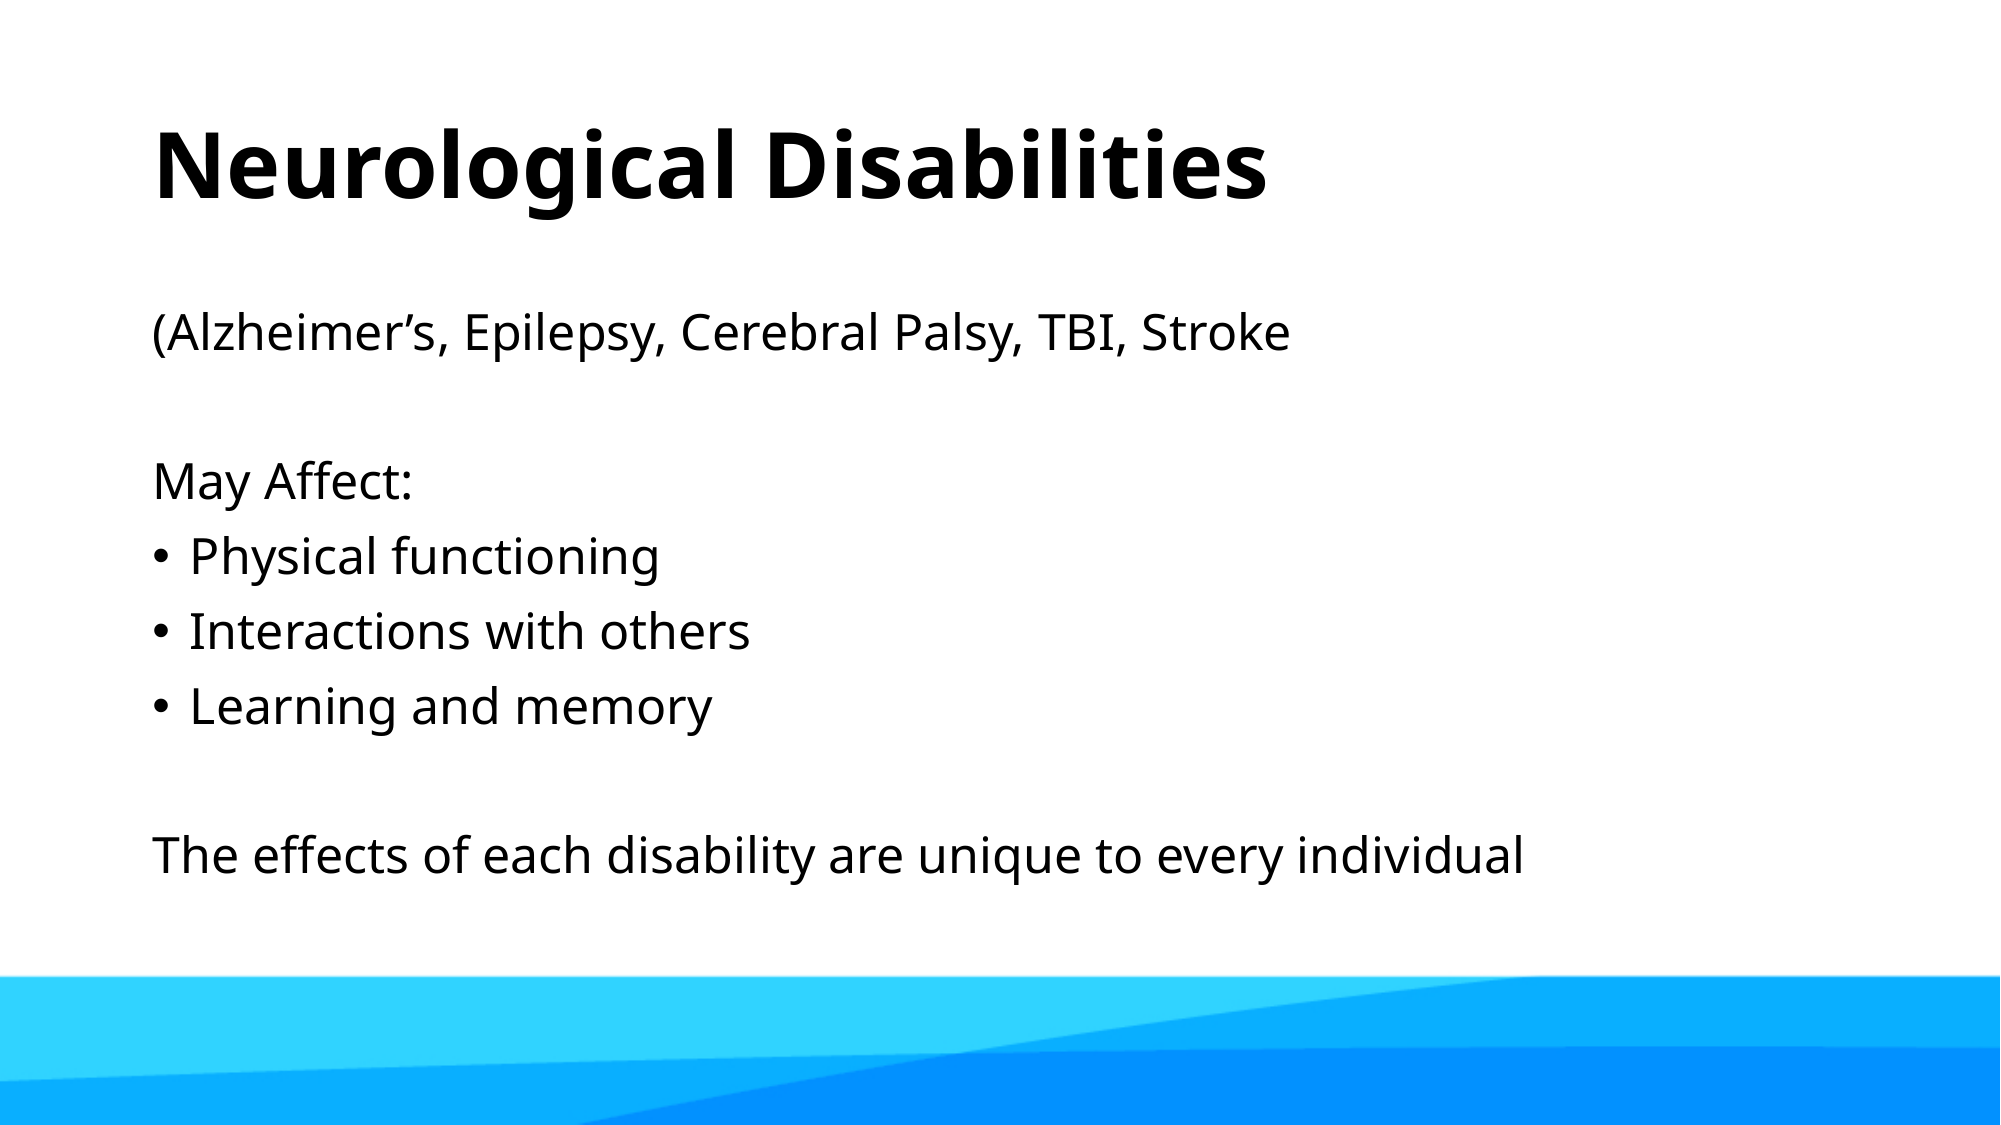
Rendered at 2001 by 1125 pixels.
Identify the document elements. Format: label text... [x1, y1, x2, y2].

title Neurological Disabilities [137, 59, 1863, 278]
picture [0, 0, 2000, 1125]
list (Alzheimer’s, Epilepsy, Cerebral Palsy, TBI, Stroke May Affect: Physical functioning Interactions with others Learning and memory The effects of each disability are unique to every individual [137, 299, 1863, 1014]
